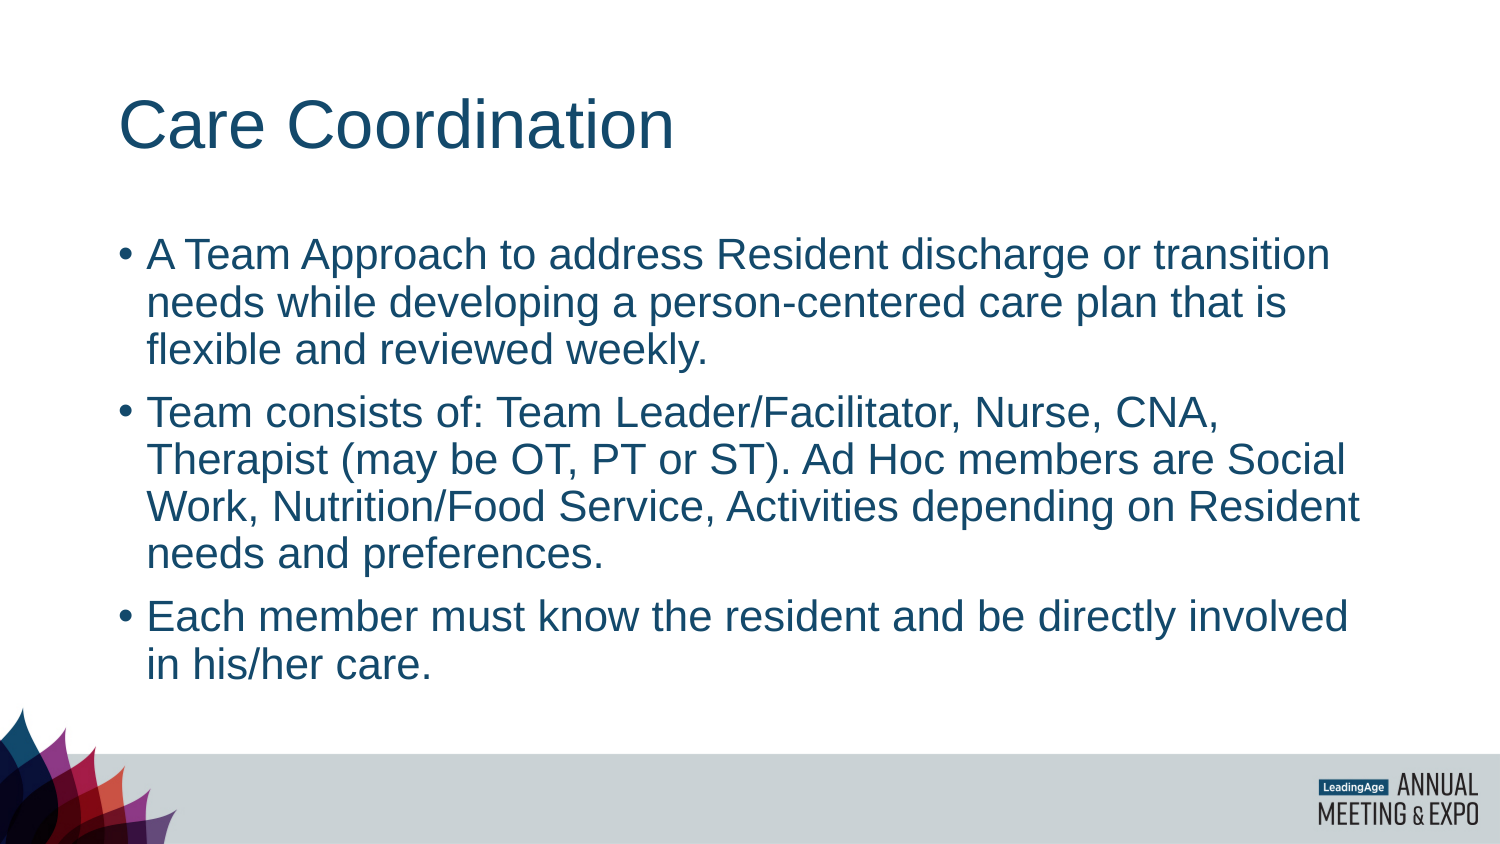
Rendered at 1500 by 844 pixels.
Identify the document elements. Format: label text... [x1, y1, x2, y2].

picture [0, 0, 1500, 844]
list A Team Approach to address Resident discharge or transition needs while developing a person-centered care plan that is flexible and reviewed weekly. Team consists of: Team Leader/Facilitator, Nurse, CNA, Therapist (may be OT, PT or ST). Ad Hoc members are Social Work, Nutrition/Food Service, Activities depending on Resident needs and preferences. Each member must know the resident and be directly involved in his/her care. [103, 224, 1397, 754]
title Care Coordination [103, 44, 1397, 208]
